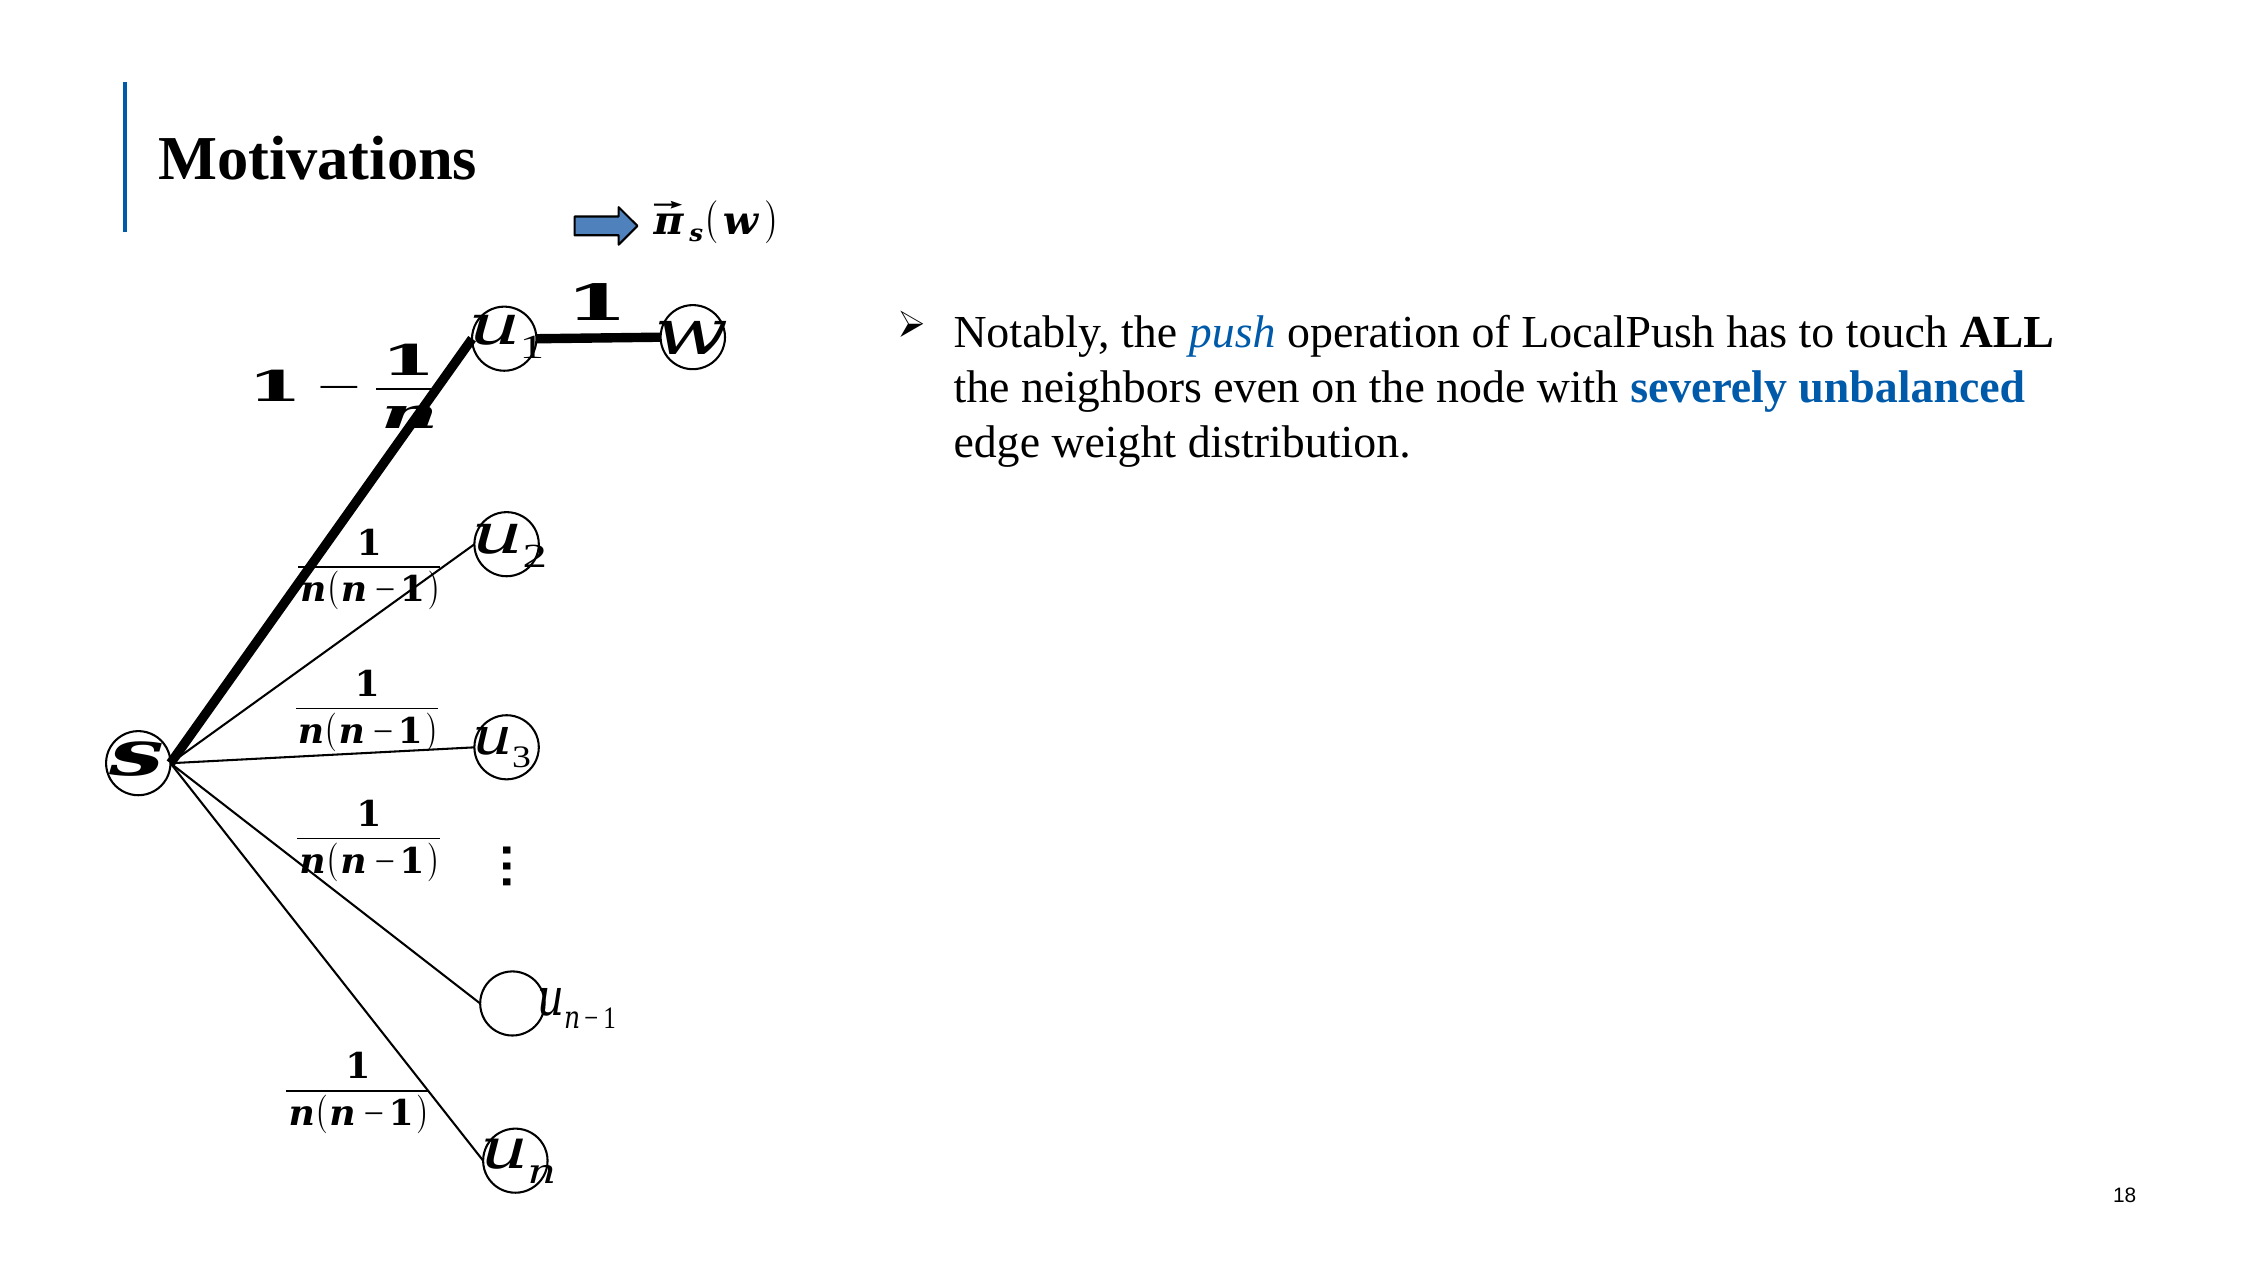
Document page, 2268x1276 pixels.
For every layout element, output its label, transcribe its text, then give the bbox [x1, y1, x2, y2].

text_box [170, 762, 481, 1004]
text_box [478, 510, 541, 579]
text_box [170, 1007, 484, 1161]
text_box [572, 205, 640, 247]
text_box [170, 338, 473, 543]
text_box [170, 543, 475, 762]
text_box [469, 304, 539, 373]
text_box [476, 526, 483, 545]
text_box [662, 302, 723, 347]
text_box Notably, the push operation of LocalPush has to touch ALL the neighbors even on the node with severely unbalanced edge weight distribution. [879, 294, 2097, 740]
text_box [479, 713, 541, 782]
text_box [487, 969, 545, 1038]
text_box [103, 729, 164, 798]
text_box … [487, 826, 561, 929]
text_box [658, 324, 728, 372]
text_box [481, 1126, 550, 1195]
title Motivations [141, 108, 1618, 206]
